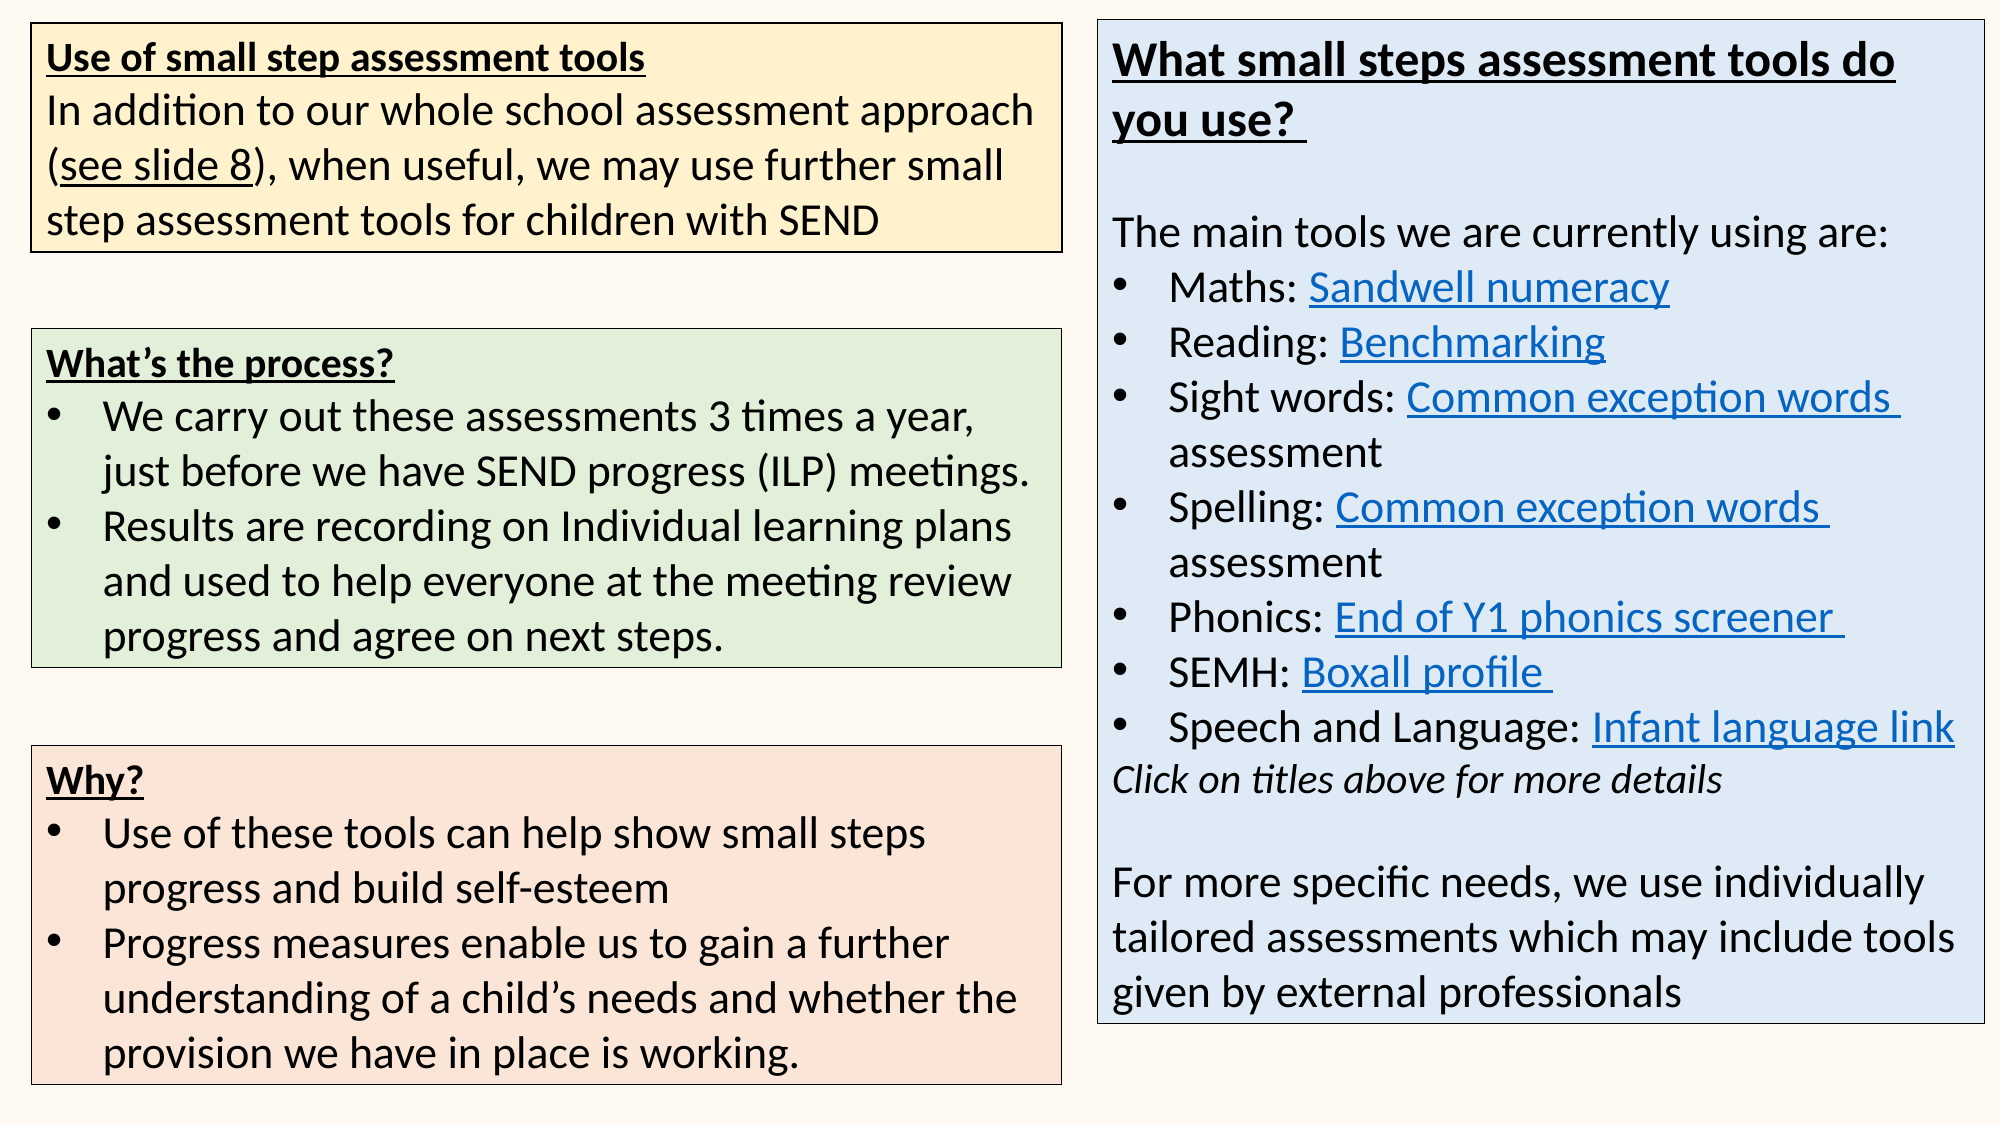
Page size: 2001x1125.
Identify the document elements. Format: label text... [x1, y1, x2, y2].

text_box [0, 0, 965, 225]
text_box Why? Use of these tools can help show small steps progress and build self-esteem Progress measures enable us to gain a further understanding of a child’s needs and whether the provision we have in place is working. [31, 745, 1062, 1085]
text_box Use of small step assessment tools In addition to our whole school assessment approach (see slide 8), when useful, we may use further small step assessment tools for children with SEND [30, 22, 1063, 253]
text_box What small steps assessment tools do you use? The main tools we are currently using are: Maths: Sandwell numeracy Reading: Benchmarking Sight words: Common exception words assessment Spelling: Common exception words assessment Phonics: End of Y1 phonics screener SEMH: Boxall profile Speech and Language: Infant language link Click on titles above for more details For more specific needs, we use individually tailored assessments which may include tools given by external professionals [1097, 19, 1985, 1024]
text_box What’s the process? We carry out these assessments 3 times a year, just before we have SEND progress (ILP) meetings. Results are recording on Individual learning plans and used to help everyone at the meeting review progress and agree on next steps. [31, 328, 1062, 668]
